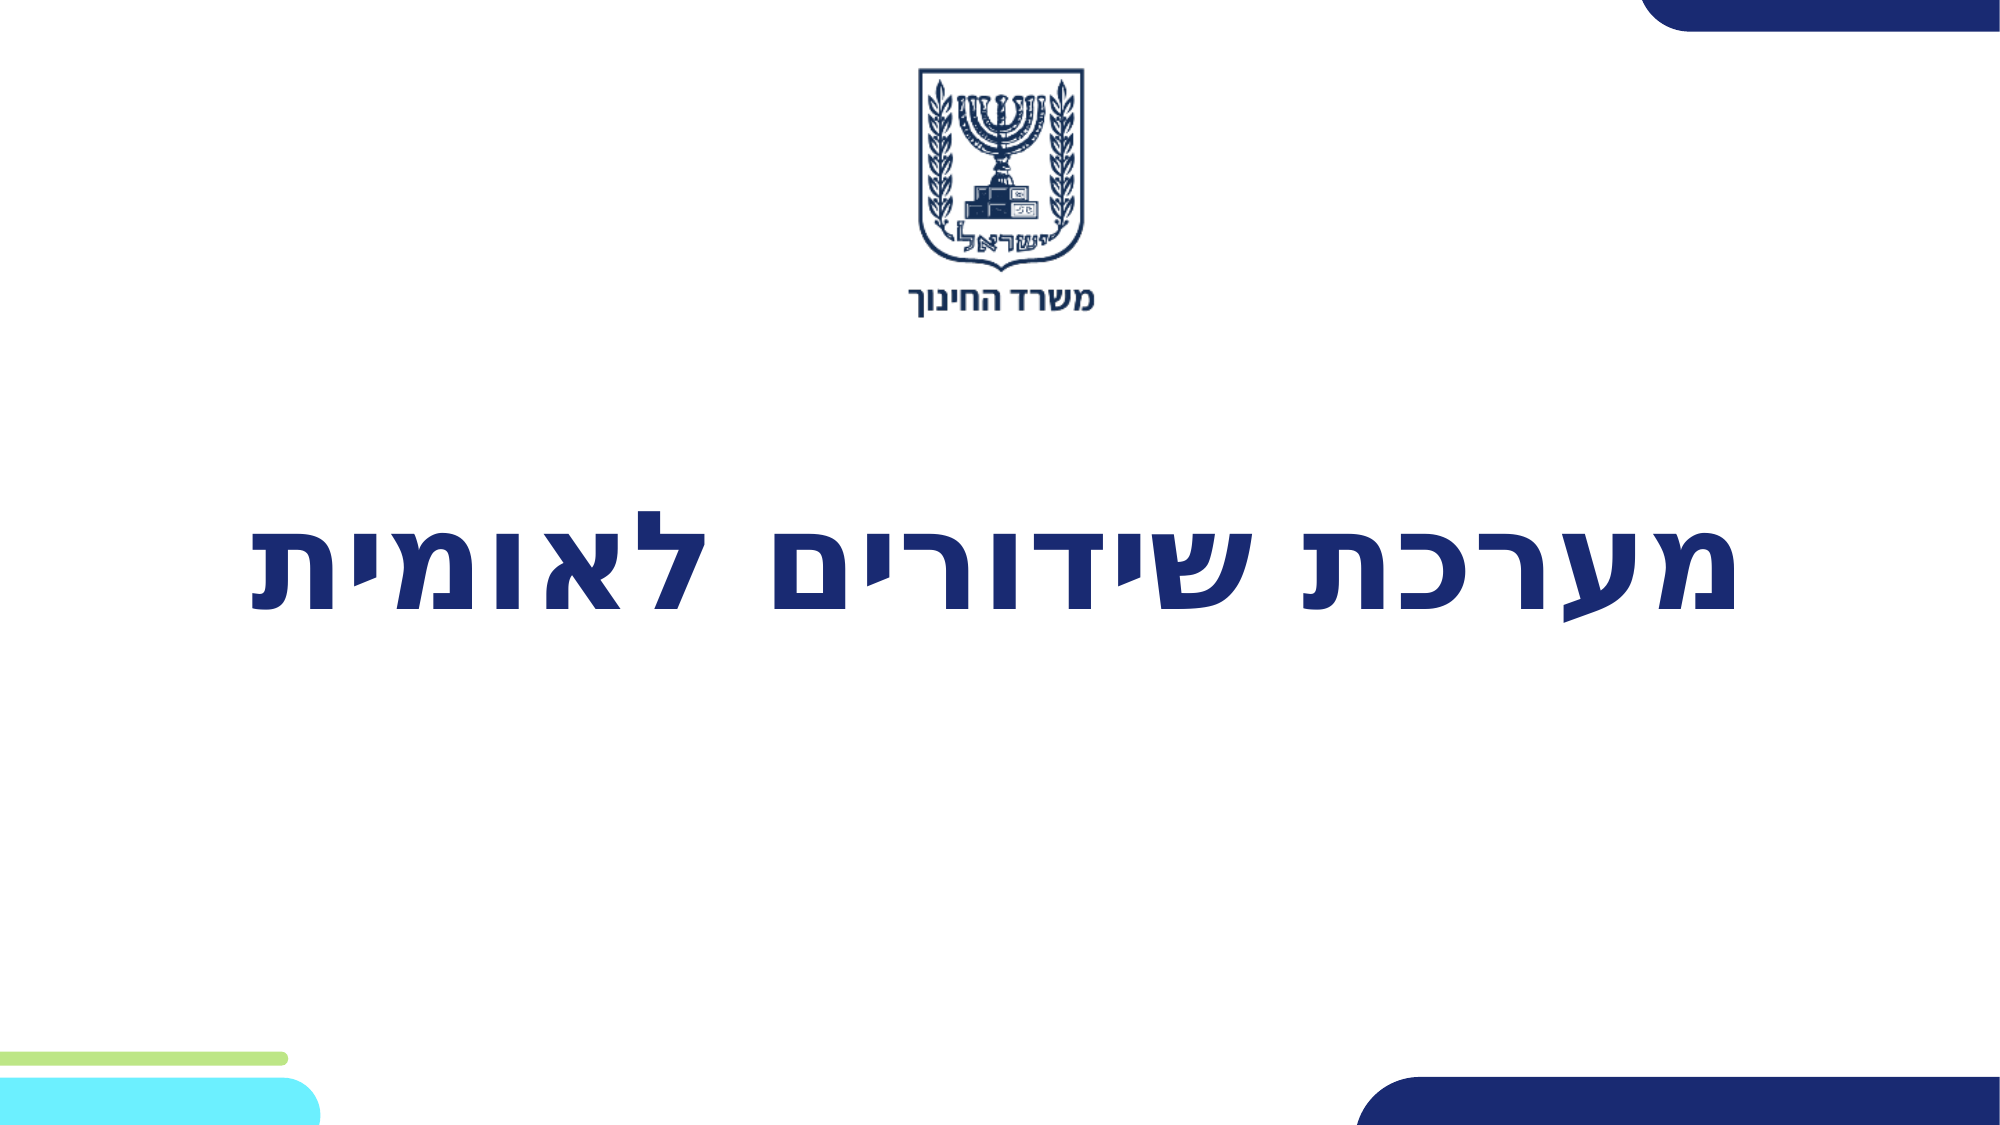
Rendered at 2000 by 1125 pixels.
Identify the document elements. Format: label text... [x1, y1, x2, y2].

picture [893, 60, 1107, 323]
title מערכת שידורים לאומית [150, 441, 1850, 683]
